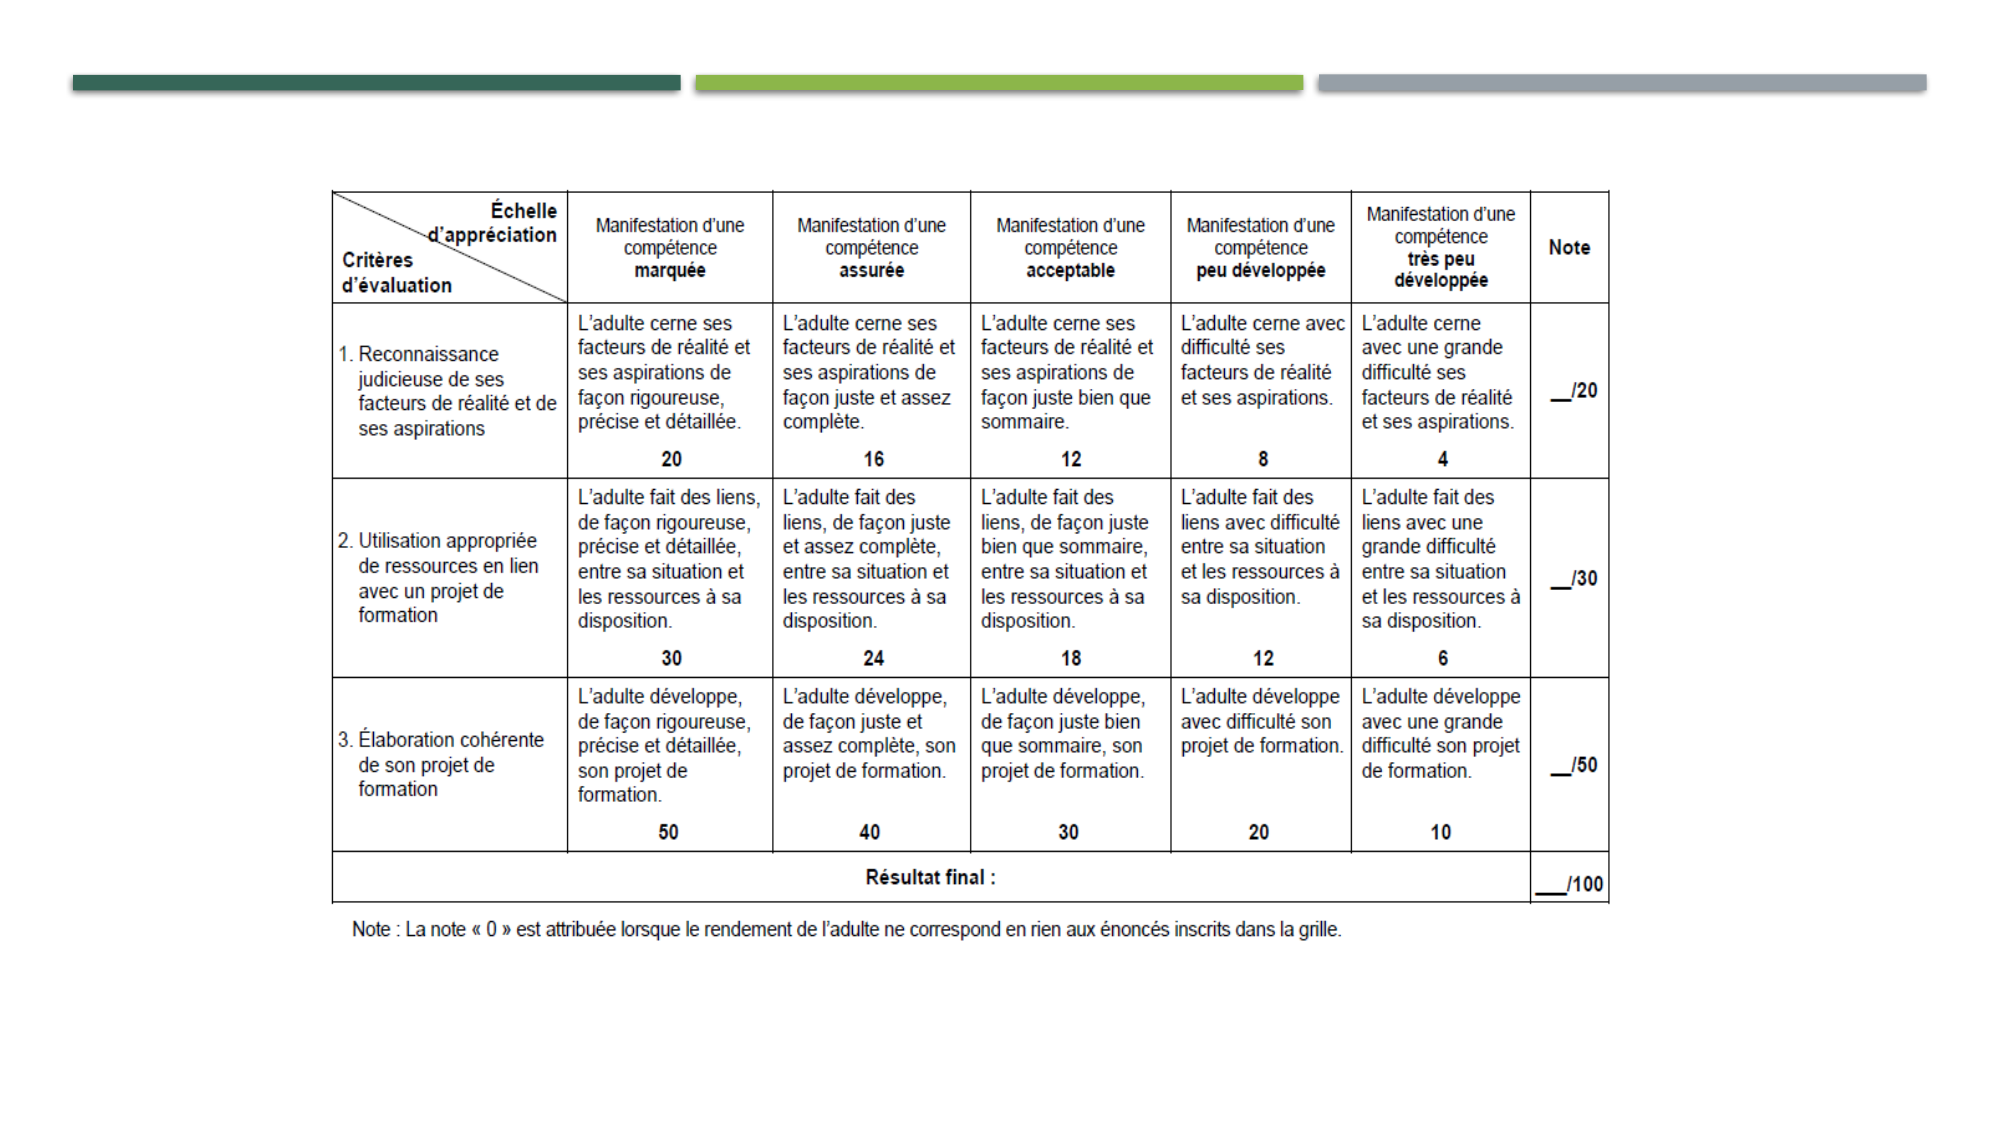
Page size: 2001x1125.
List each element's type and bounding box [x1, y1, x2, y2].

picture [278, 170, 1663, 971]
